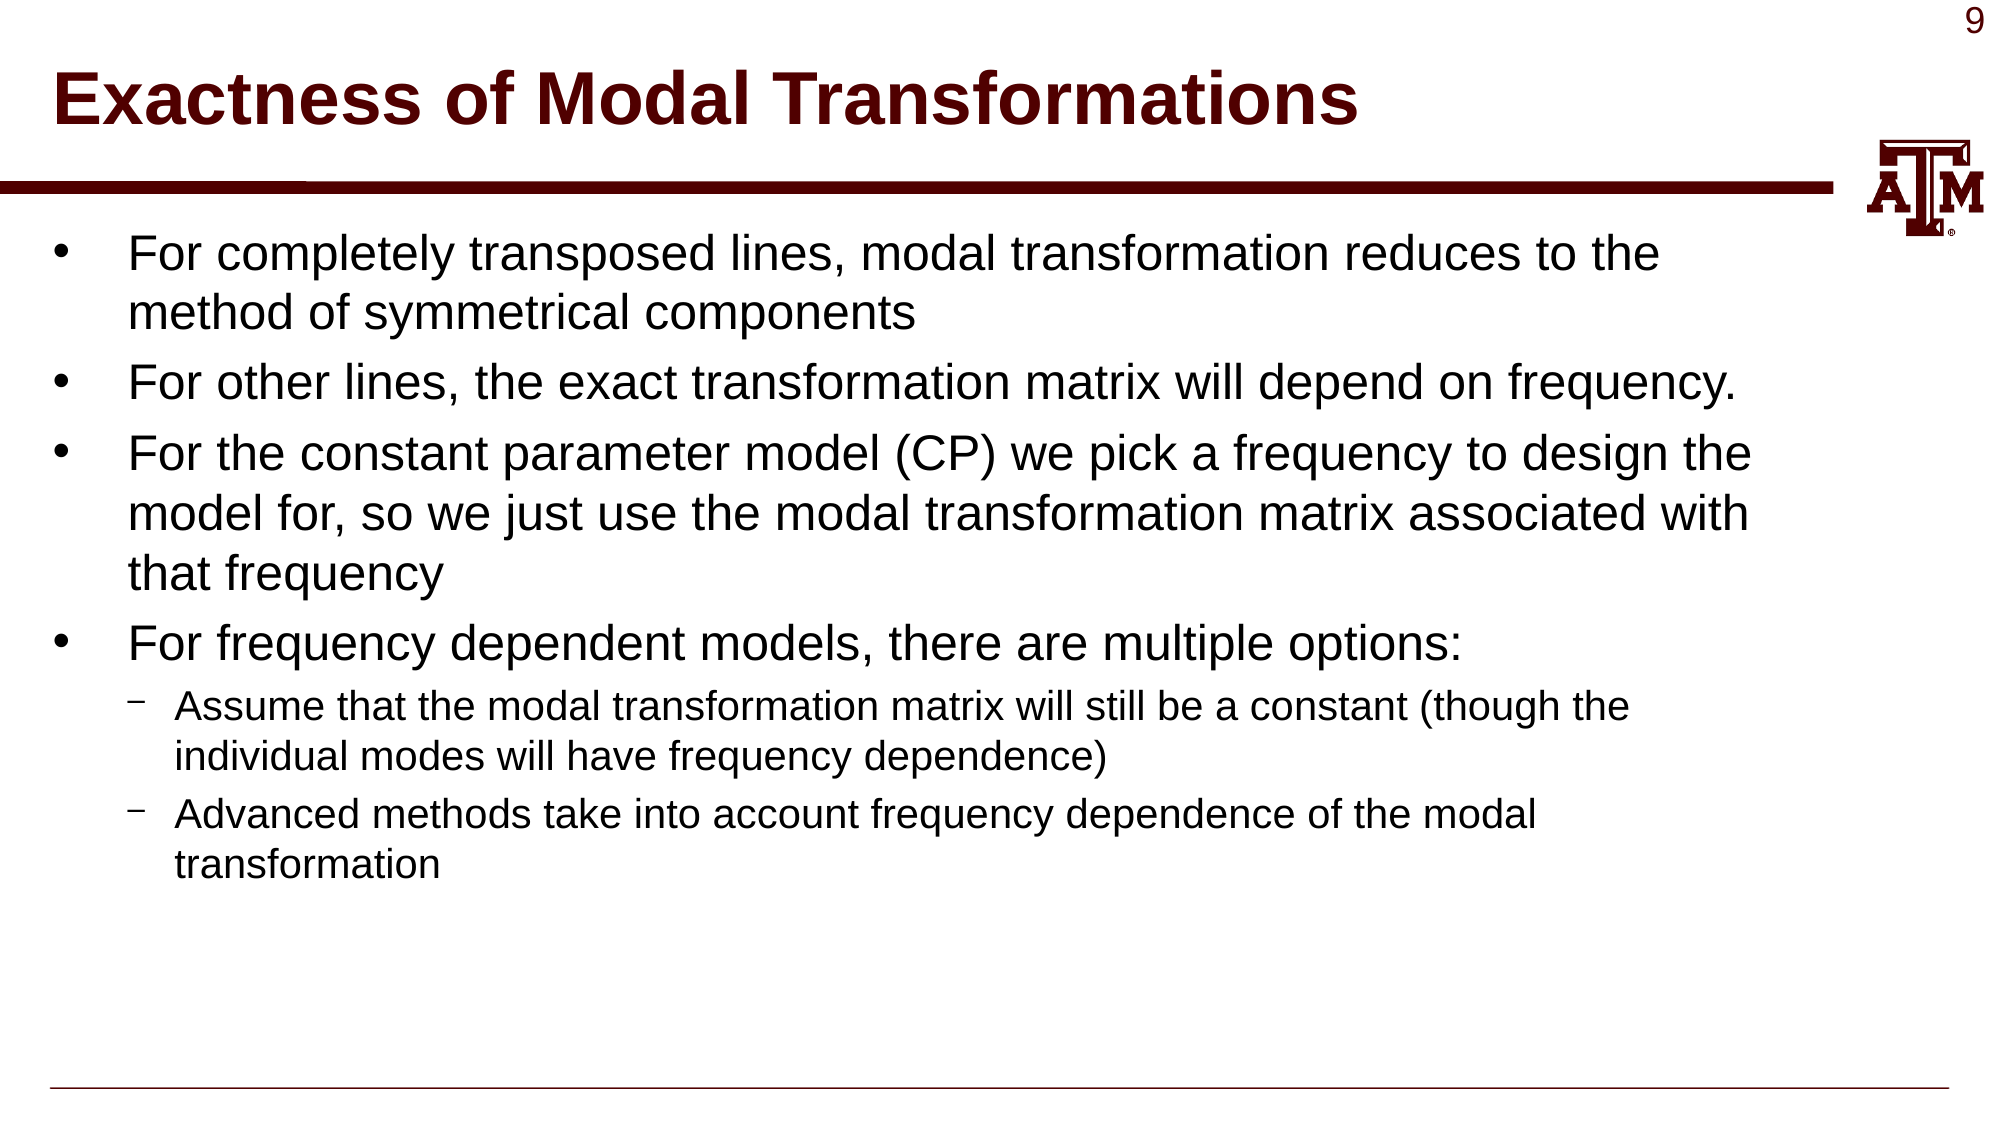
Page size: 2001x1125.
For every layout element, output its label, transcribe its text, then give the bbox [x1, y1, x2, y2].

list For completely transposed lines, modal transformation reduces to the method of symmetrical components For other lines, the exact transformation matrix will depend on frequency. For the constant parameter model (CP) we pick a frequency to design the model for, so we just use the modal transformation matrix associated with that frequency For frequency dependent models, there are multiple options: Assume that the modal transformation matrix will still be a constant (though the individual modes will have frequency dependence) Advanced methods take into account frequency dependence of the modal transformation [37, 212, 1826, 1063]
picture [1850, 112, 2000, 263]
title Exactness of Modal Transformations [37, 12, 1826, 188]
